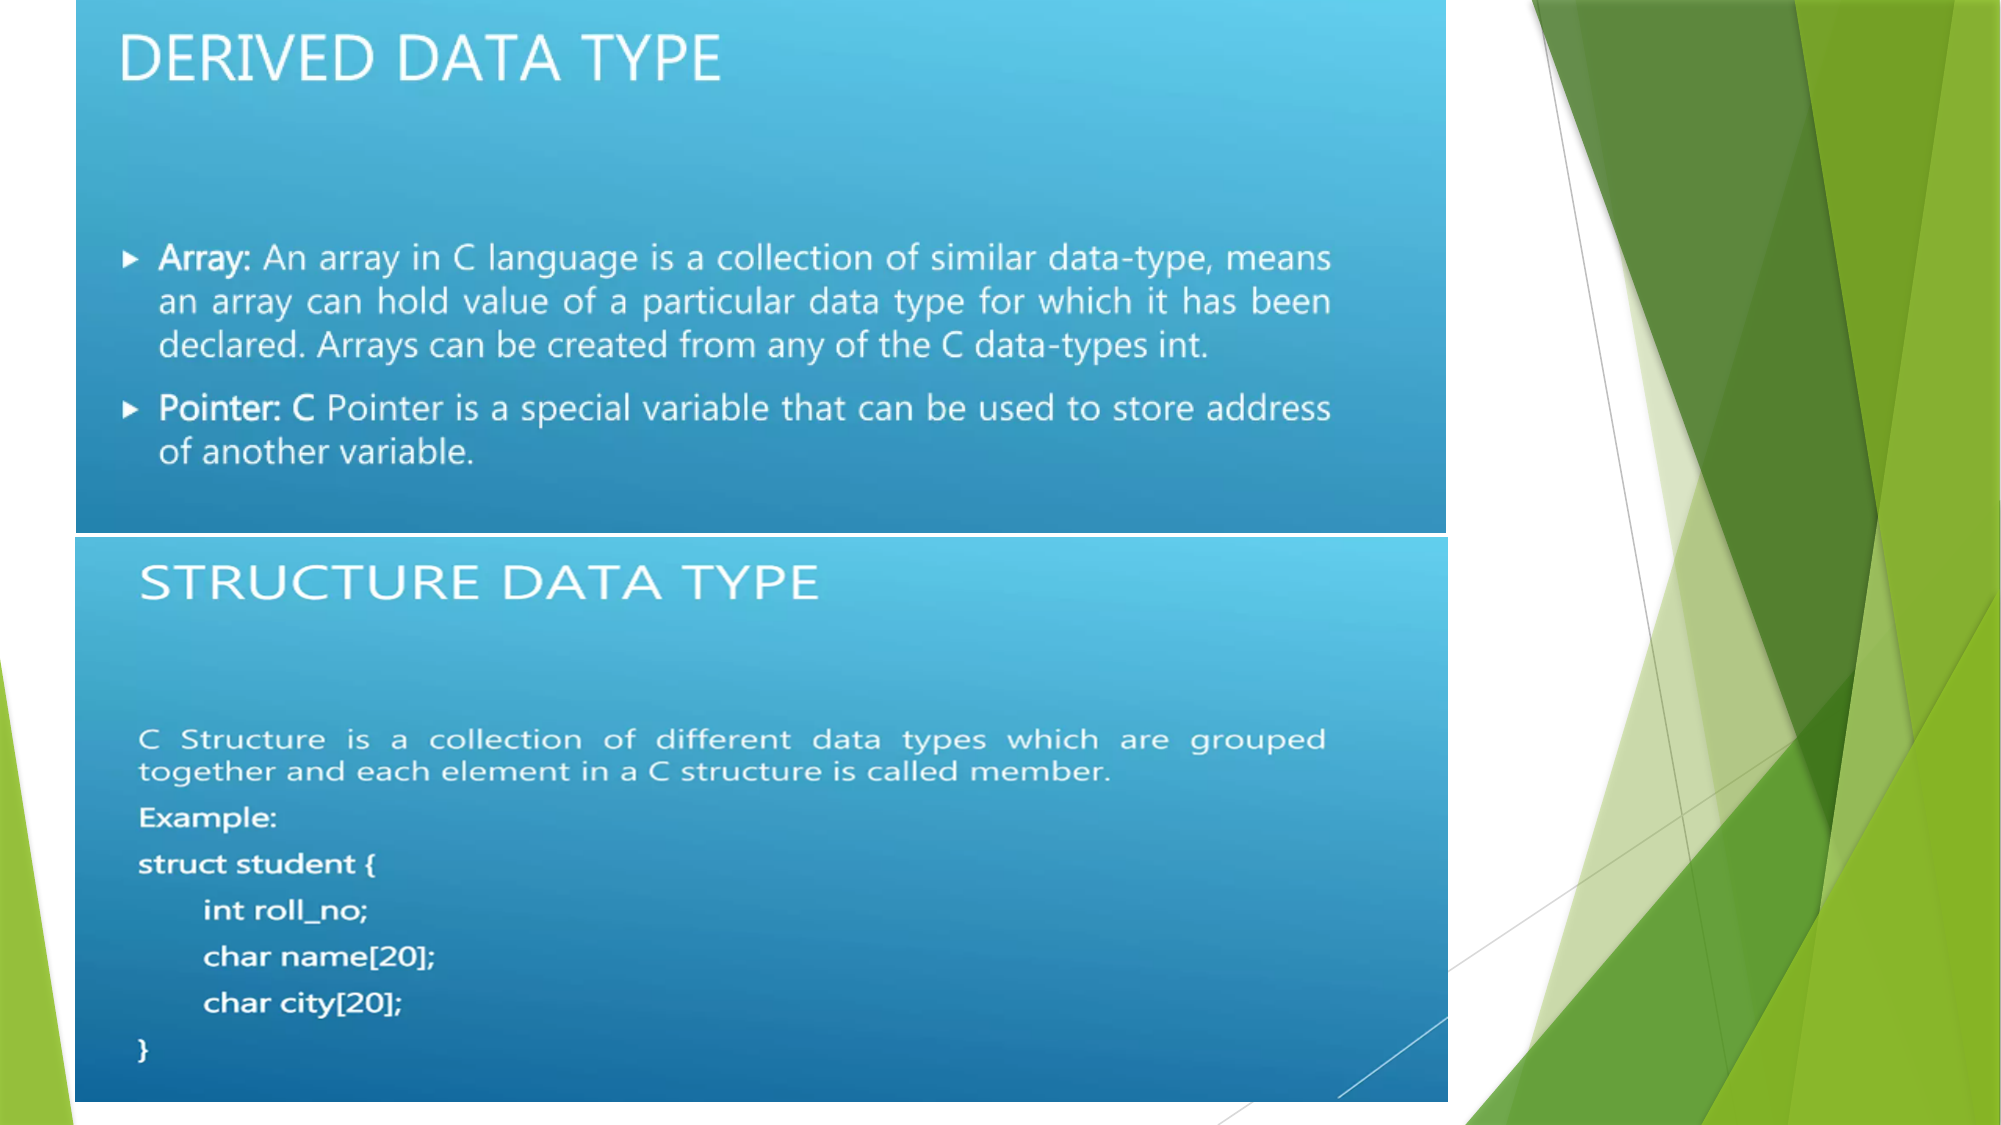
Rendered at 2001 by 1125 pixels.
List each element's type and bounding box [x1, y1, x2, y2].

picture [74, 537, 1448, 1103]
picture [75, 0, 1446, 533]
